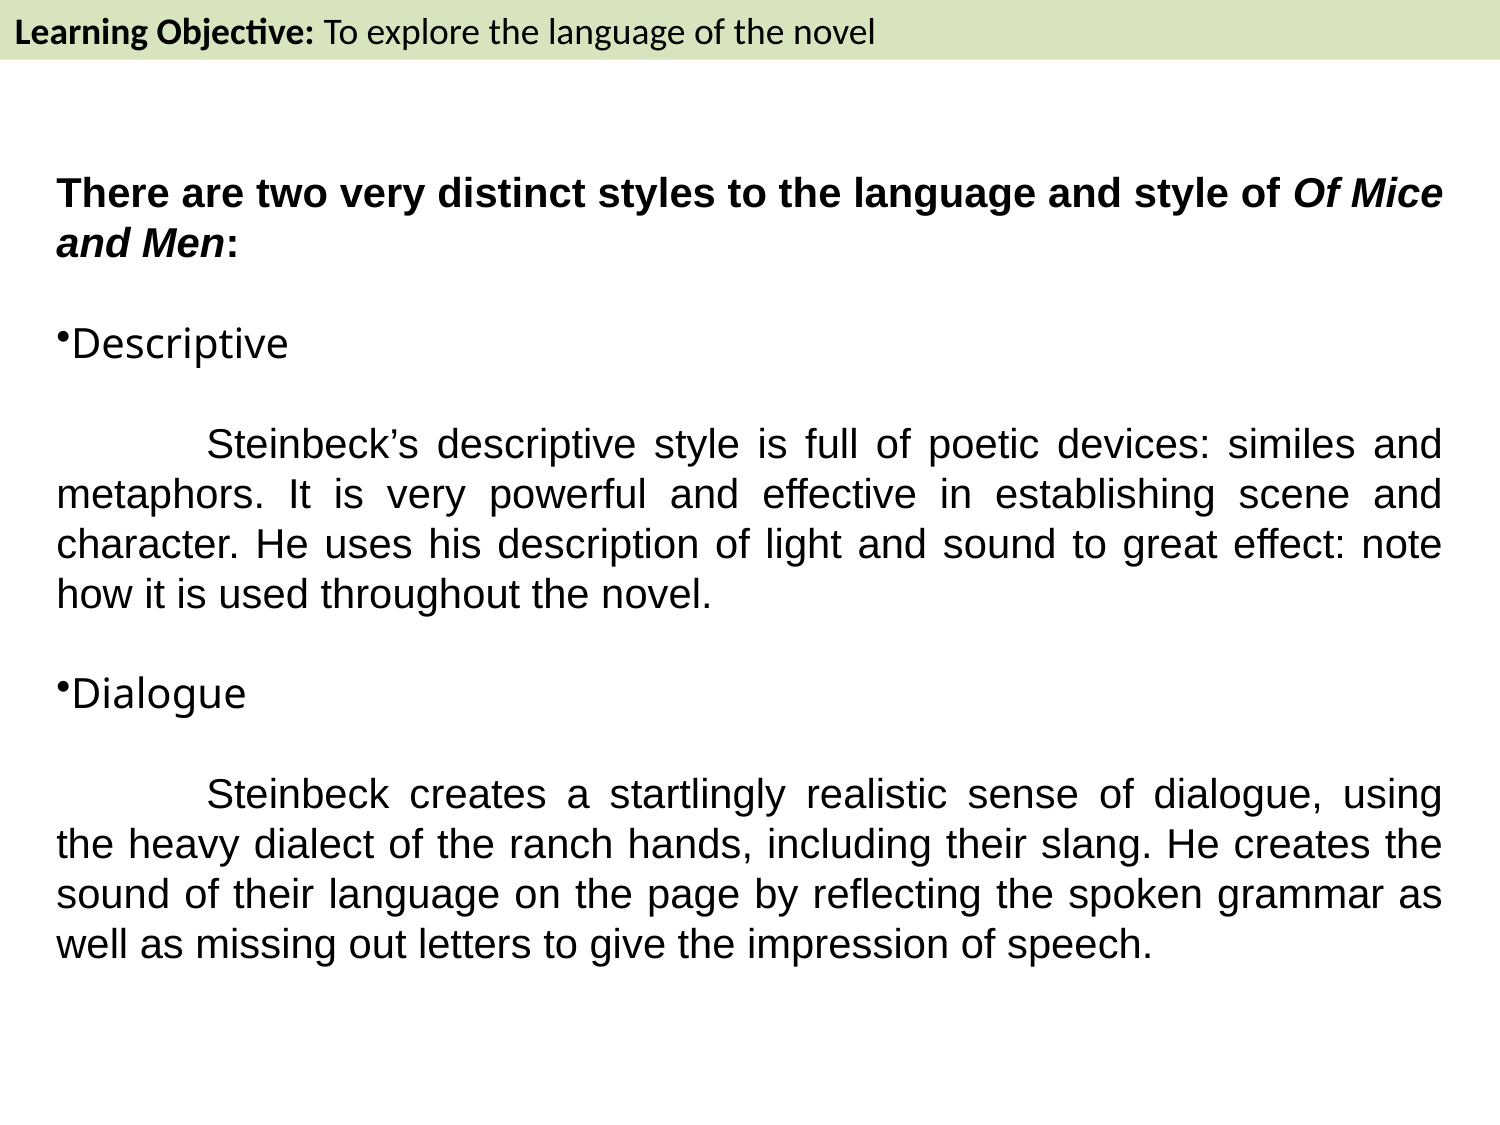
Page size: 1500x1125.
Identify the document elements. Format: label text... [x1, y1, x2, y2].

text_box Learning Objective: To explore the language of the novel [0, 0, 1500, 60]
text_box There are two very distinct styles to the language and style of Of Mice and Men: Descriptive Steinbeck’s descriptive style is full of poetic devices: similes and metaphors. It is very powerful and effective in establishing scene and character. He uses his description of light and sound to great effect: note how it is used throughout the novel. Dialogue Steinbeck creates a startlingly realistic sense of dialogue, using the heavy dialect of the ranch hands, including their slang. He creates the sound of their language on the page by reflecting the spoken grammar as well as missing out letters to give the impression of speech. [41, 158, 1459, 974]
